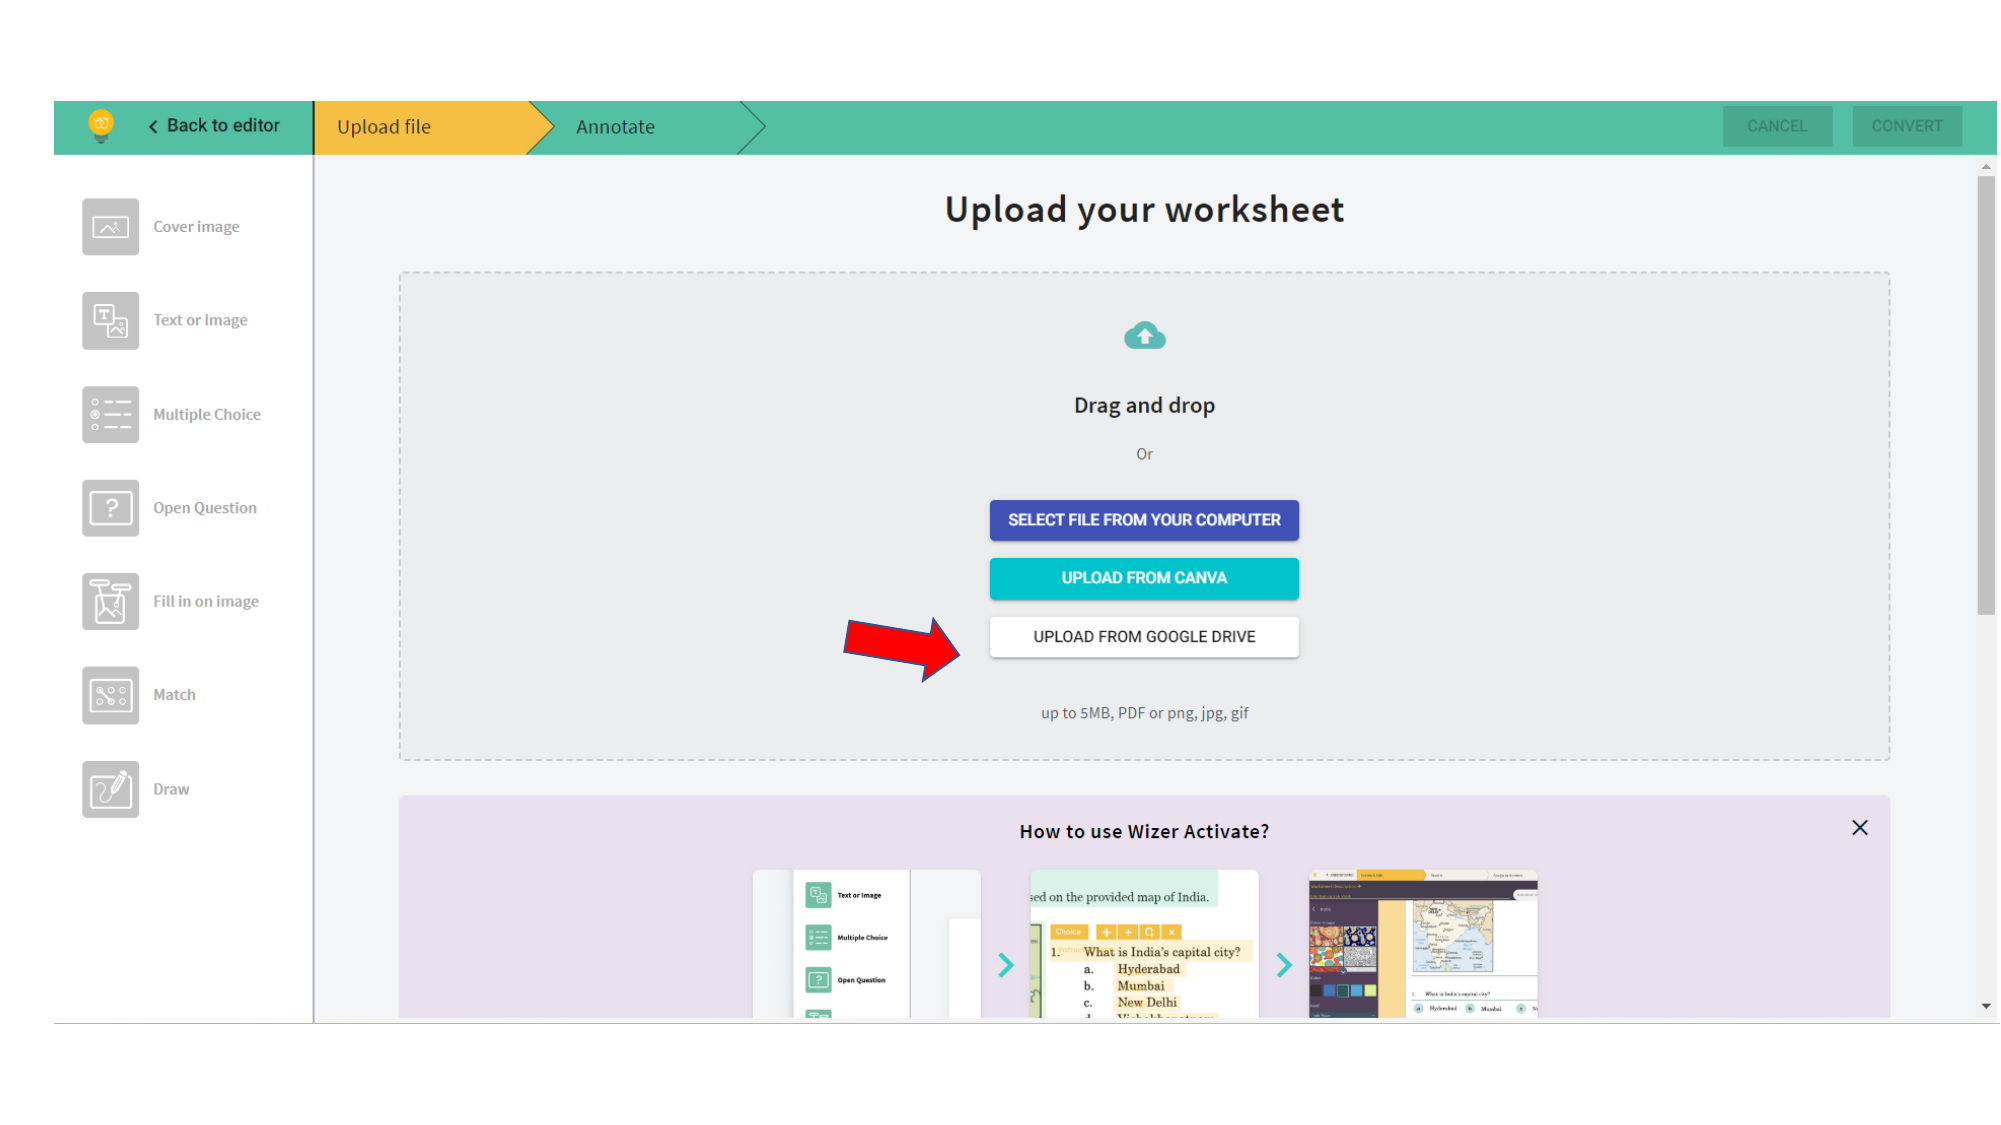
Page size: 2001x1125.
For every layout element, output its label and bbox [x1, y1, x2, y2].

picture [54, 101, 2000, 1024]
